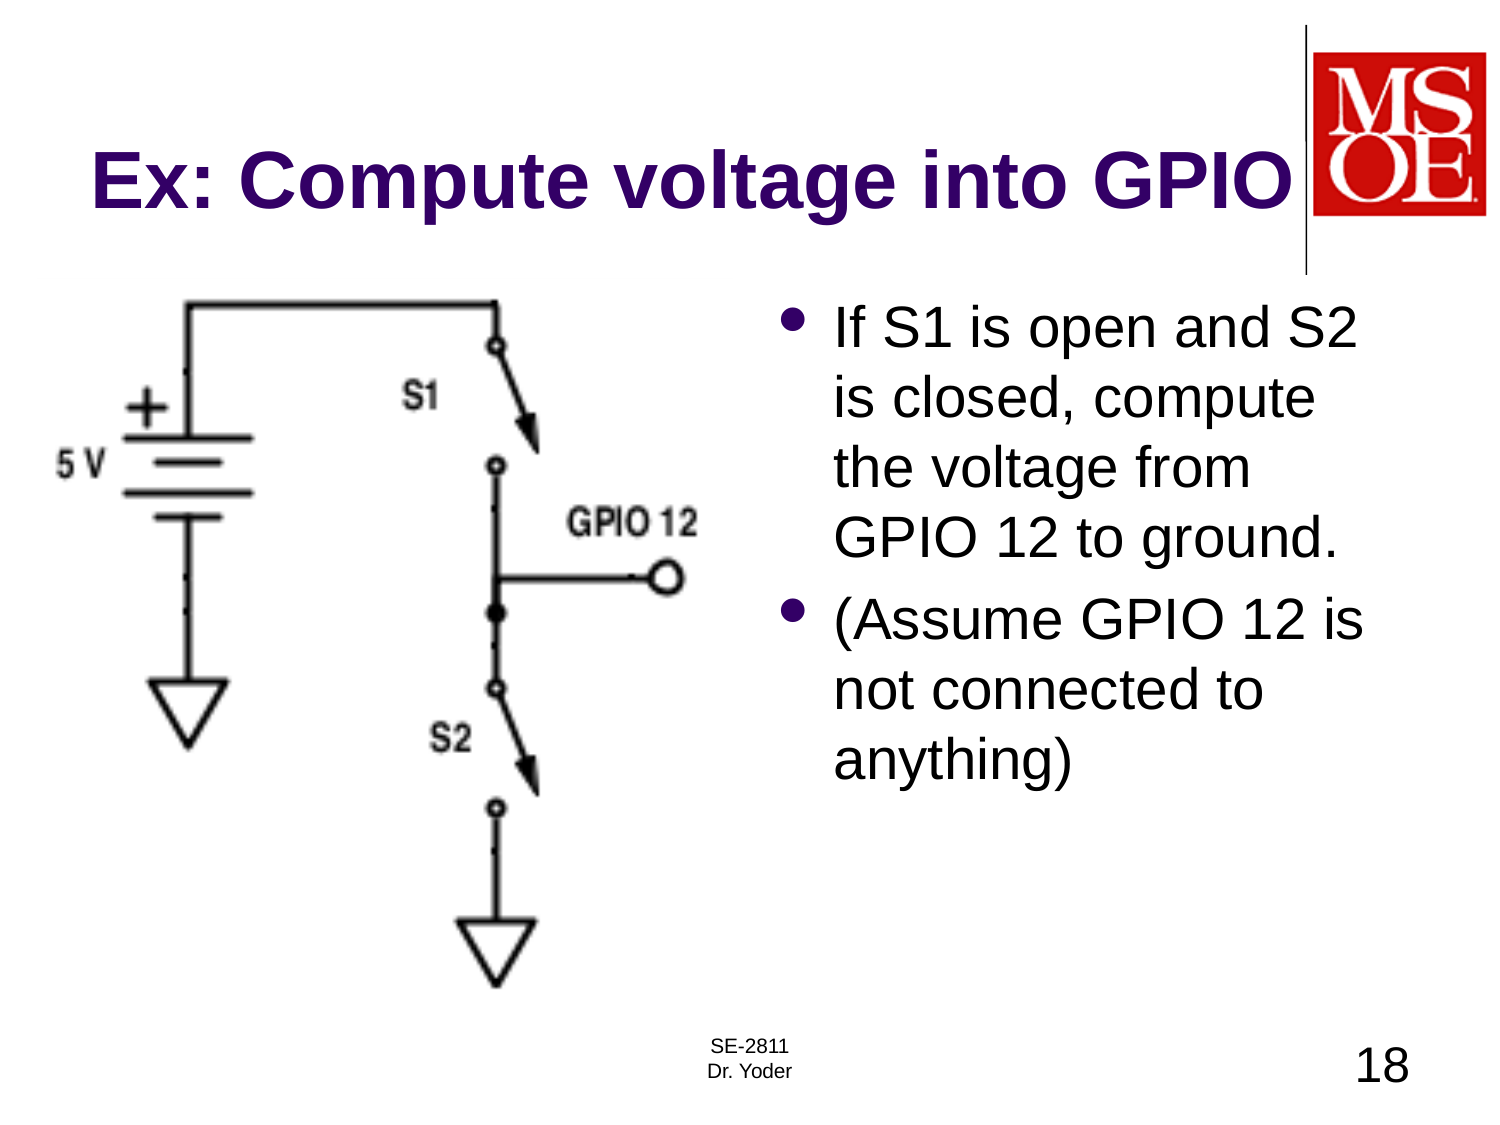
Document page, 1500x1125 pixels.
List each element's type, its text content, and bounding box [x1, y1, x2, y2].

footer SE-2811 Dr. Yoder [512, 1024, 988, 1101]
picture [37, 277, 733, 1003]
title Ex: Compute voltage into GPIO [74, 19, 1313, 233]
picture [1313, 37, 1488, 232]
list If S1 is open and S2 is closed, compute the voltage from GPIO 12 to ground. (Assume GPIO 12 is not connected to anything) [762, 281, 1426, 1006]
slide_number 18 [1074, 1024, 1426, 1101]
